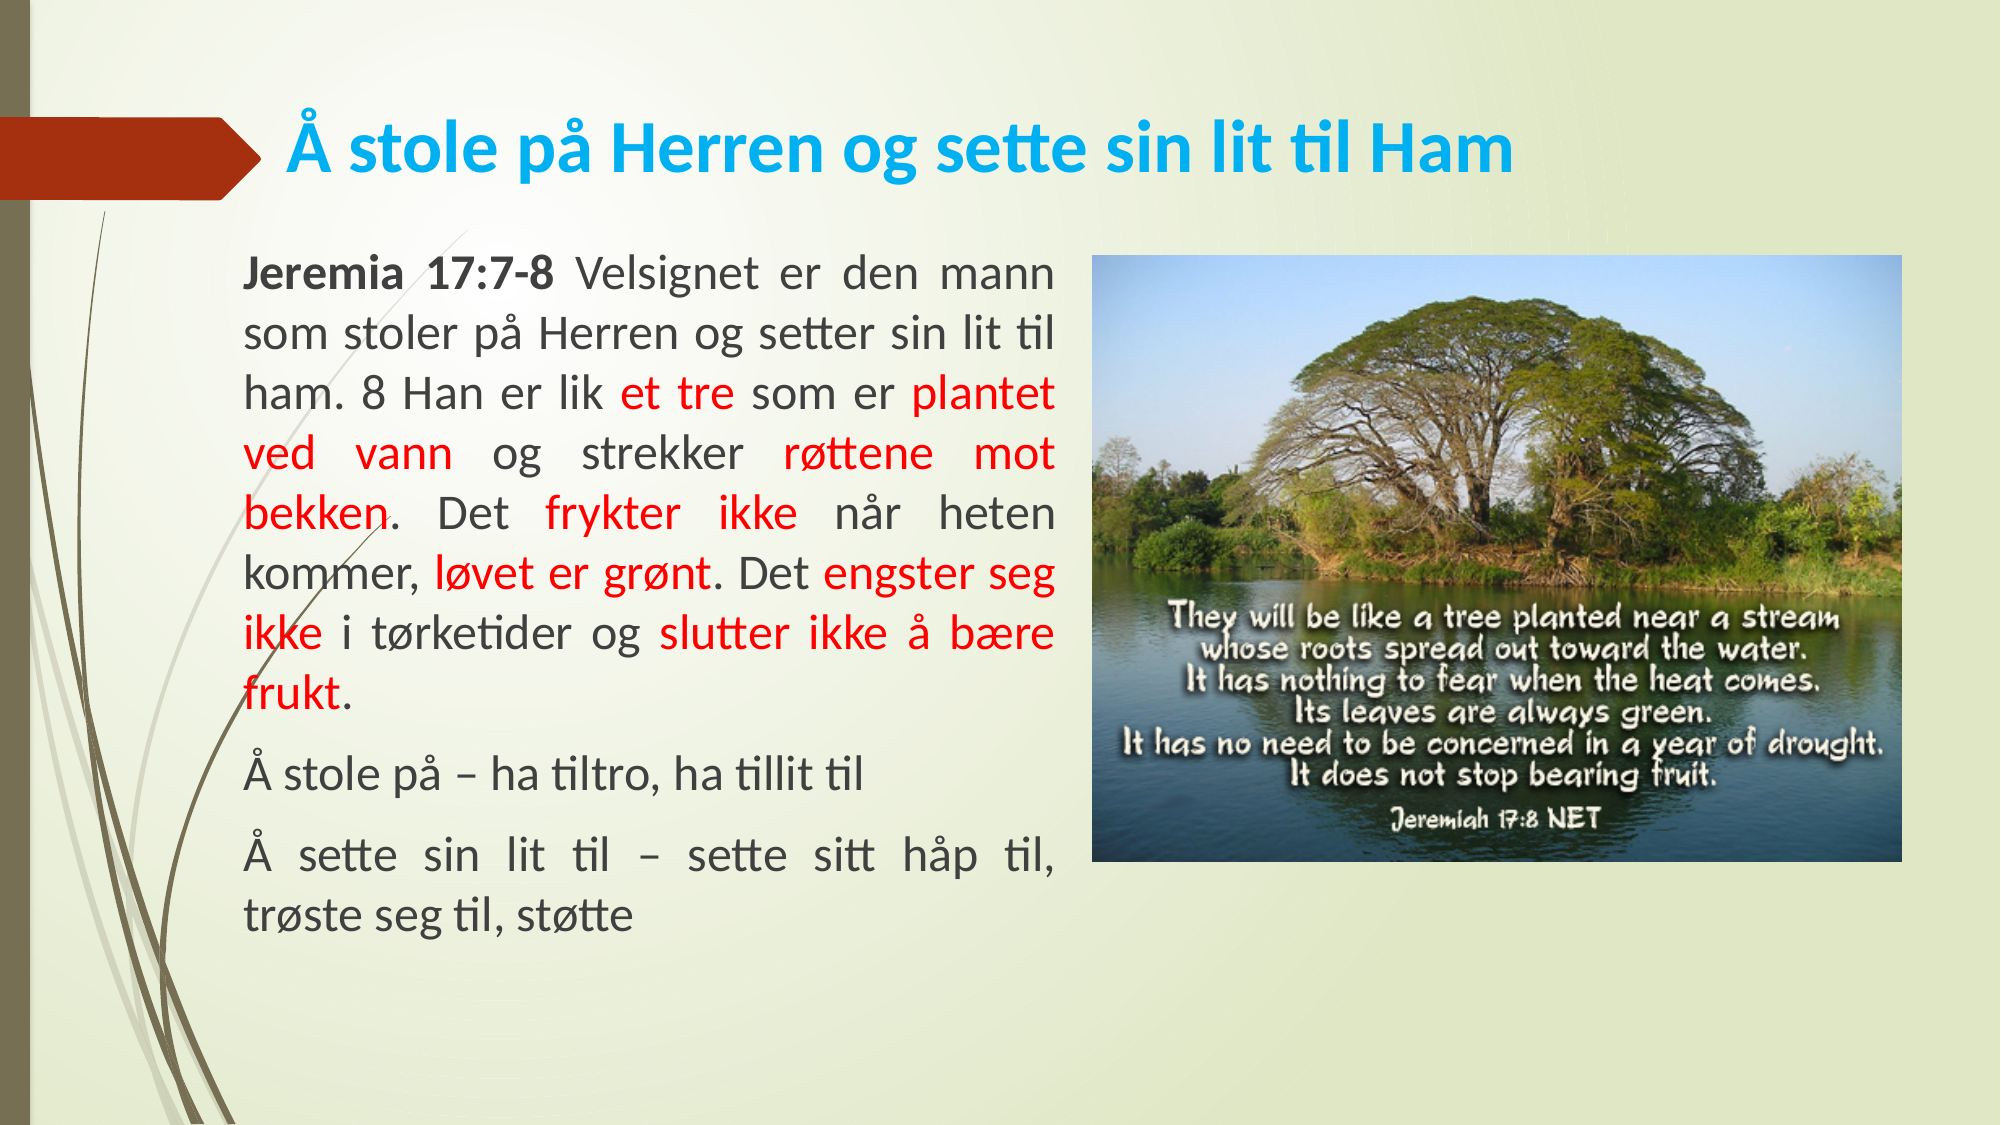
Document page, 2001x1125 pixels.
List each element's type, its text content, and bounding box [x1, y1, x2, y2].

picture [1092, 255, 1902, 862]
title Å stole på Herren og sette sin lit til Ham [271, 90, 1733, 208]
list Jeremia 17:7-8 Velsignet er den mann som stoler på Herren og setter sin lit til ham. 8 Han er lik et tre som er plantet ved vann og strekker røttene mot bekken. Det frykter ikke når heten kommer, løvet er grønt. Det engster seg ikke i tørketider og slutter ikke å bære frukt. Å stole på – ha tiltro, ha tillit til Å sette sin lit til – sette sitt håp til, trøste seg til, støtte [228, 232, 1072, 1003]
